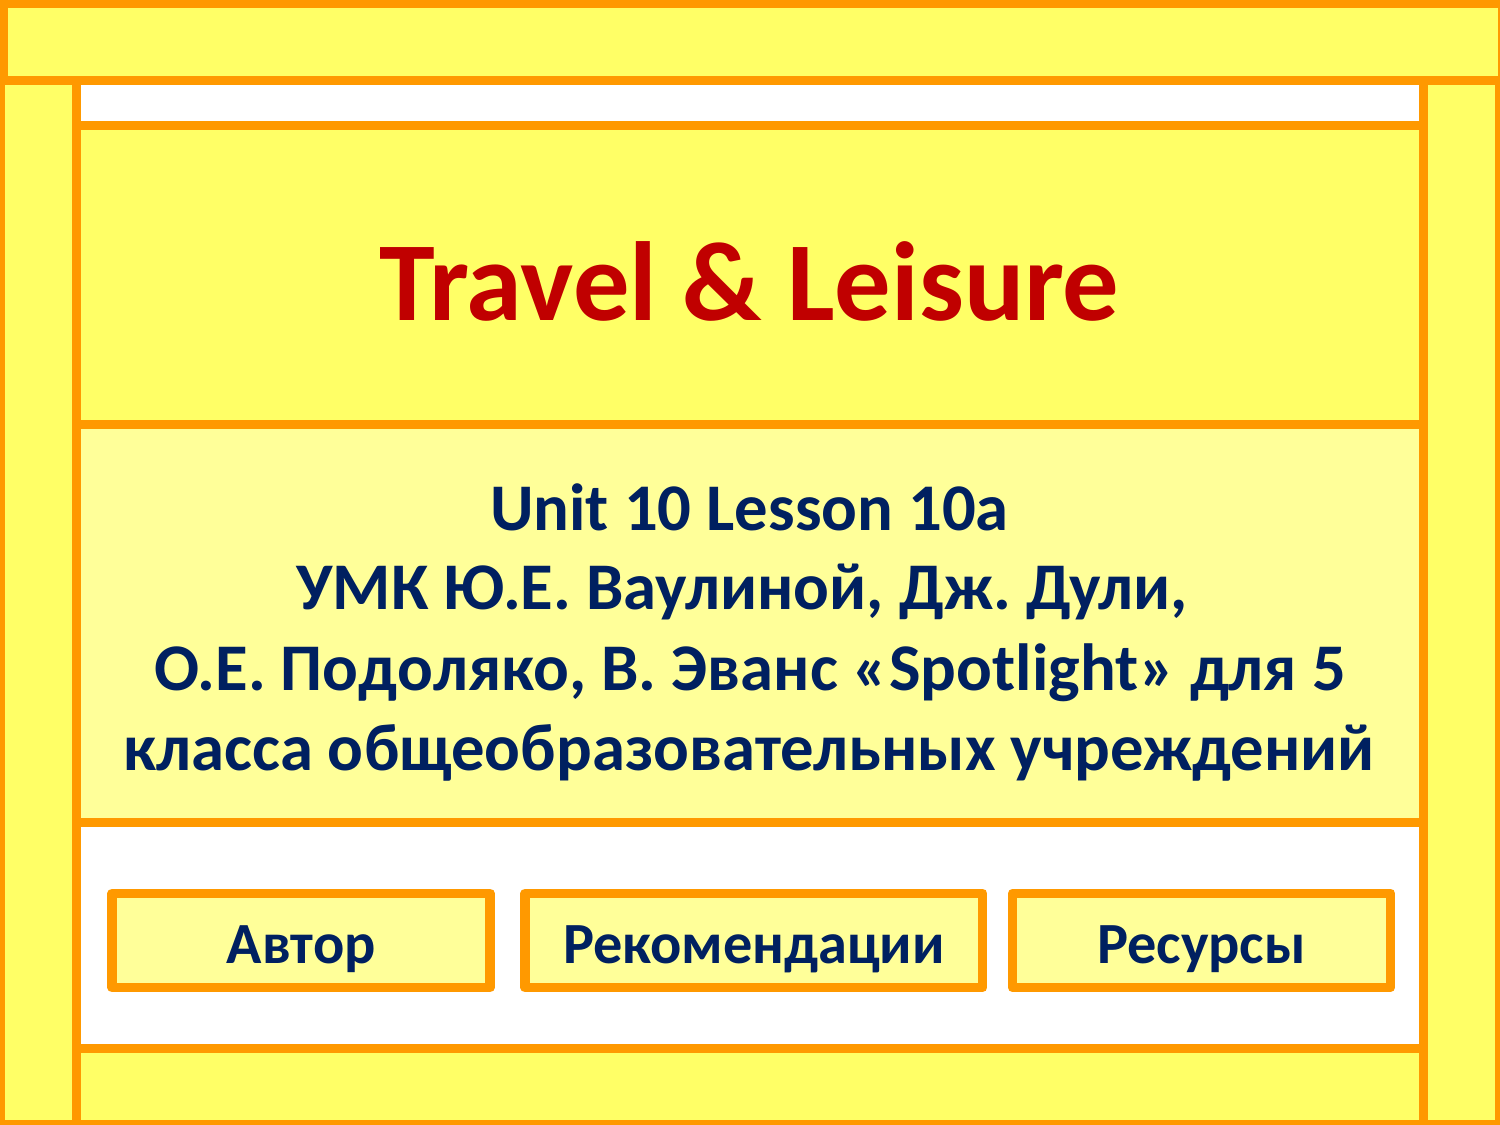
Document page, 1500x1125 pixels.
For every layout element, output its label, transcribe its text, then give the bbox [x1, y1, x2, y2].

text_box [0, 0, 79, 1125]
text_box Автор [110, 891, 492, 990]
text_box Unit 10 Lesson 10a УМК Ю.Е. Ваулиной, Дж. Дули, О.Е. Подоляко, В. Эванс «Spotlight» для 5 класса общеобразовательных учреждений [75, 422, 1425, 824]
text_box [1421, 82, 1500, 1125]
text_box Ресурсы [1010, 891, 1393, 990]
text_box Travel & Leisure [75, 123, 1425, 422]
text_box [1, 1, 1500, 82]
text_box [79, 1046, 1421, 1125]
text_box Рекомендации [523, 891, 985, 990]
